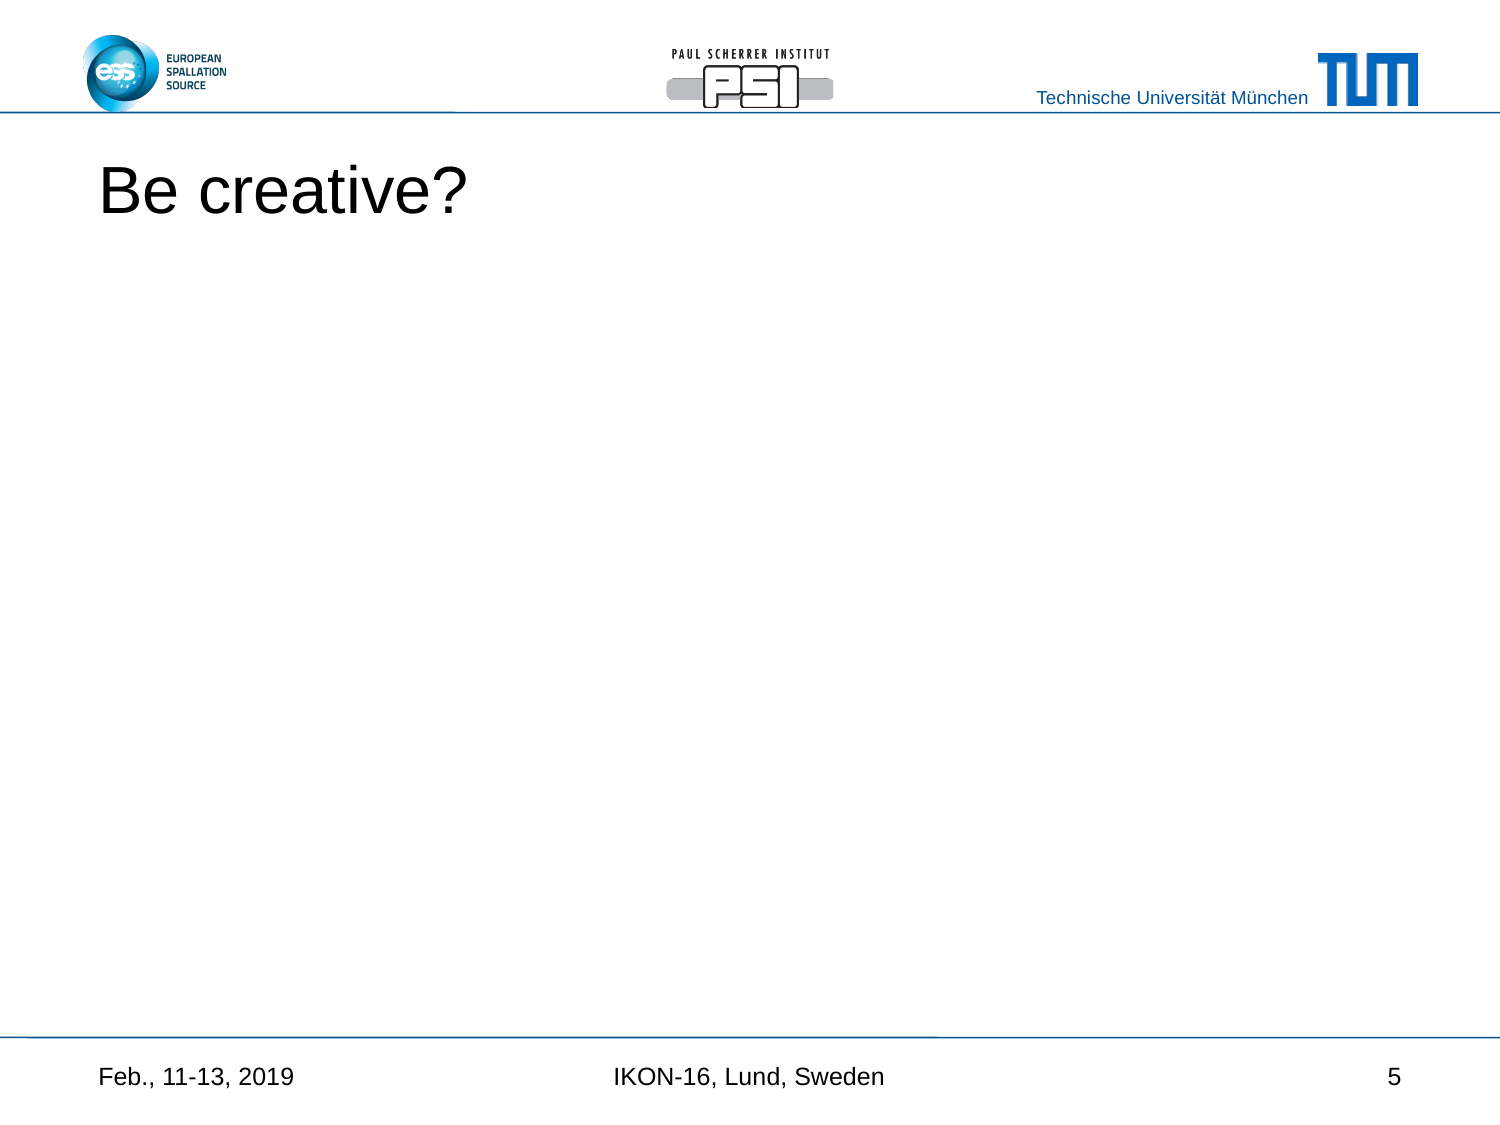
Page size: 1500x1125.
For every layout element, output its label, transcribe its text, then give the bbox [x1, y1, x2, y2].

footer IKON-16, Lund, Sweden [325, 1049, 1174, 1101]
slide_number 5 [1219, 1049, 1417, 1101]
picture [83, 35, 226, 112]
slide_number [83, 1049, 325, 1101]
title Be creative? [83, 139, 1417, 239]
picture [1318, 53, 1418, 106]
